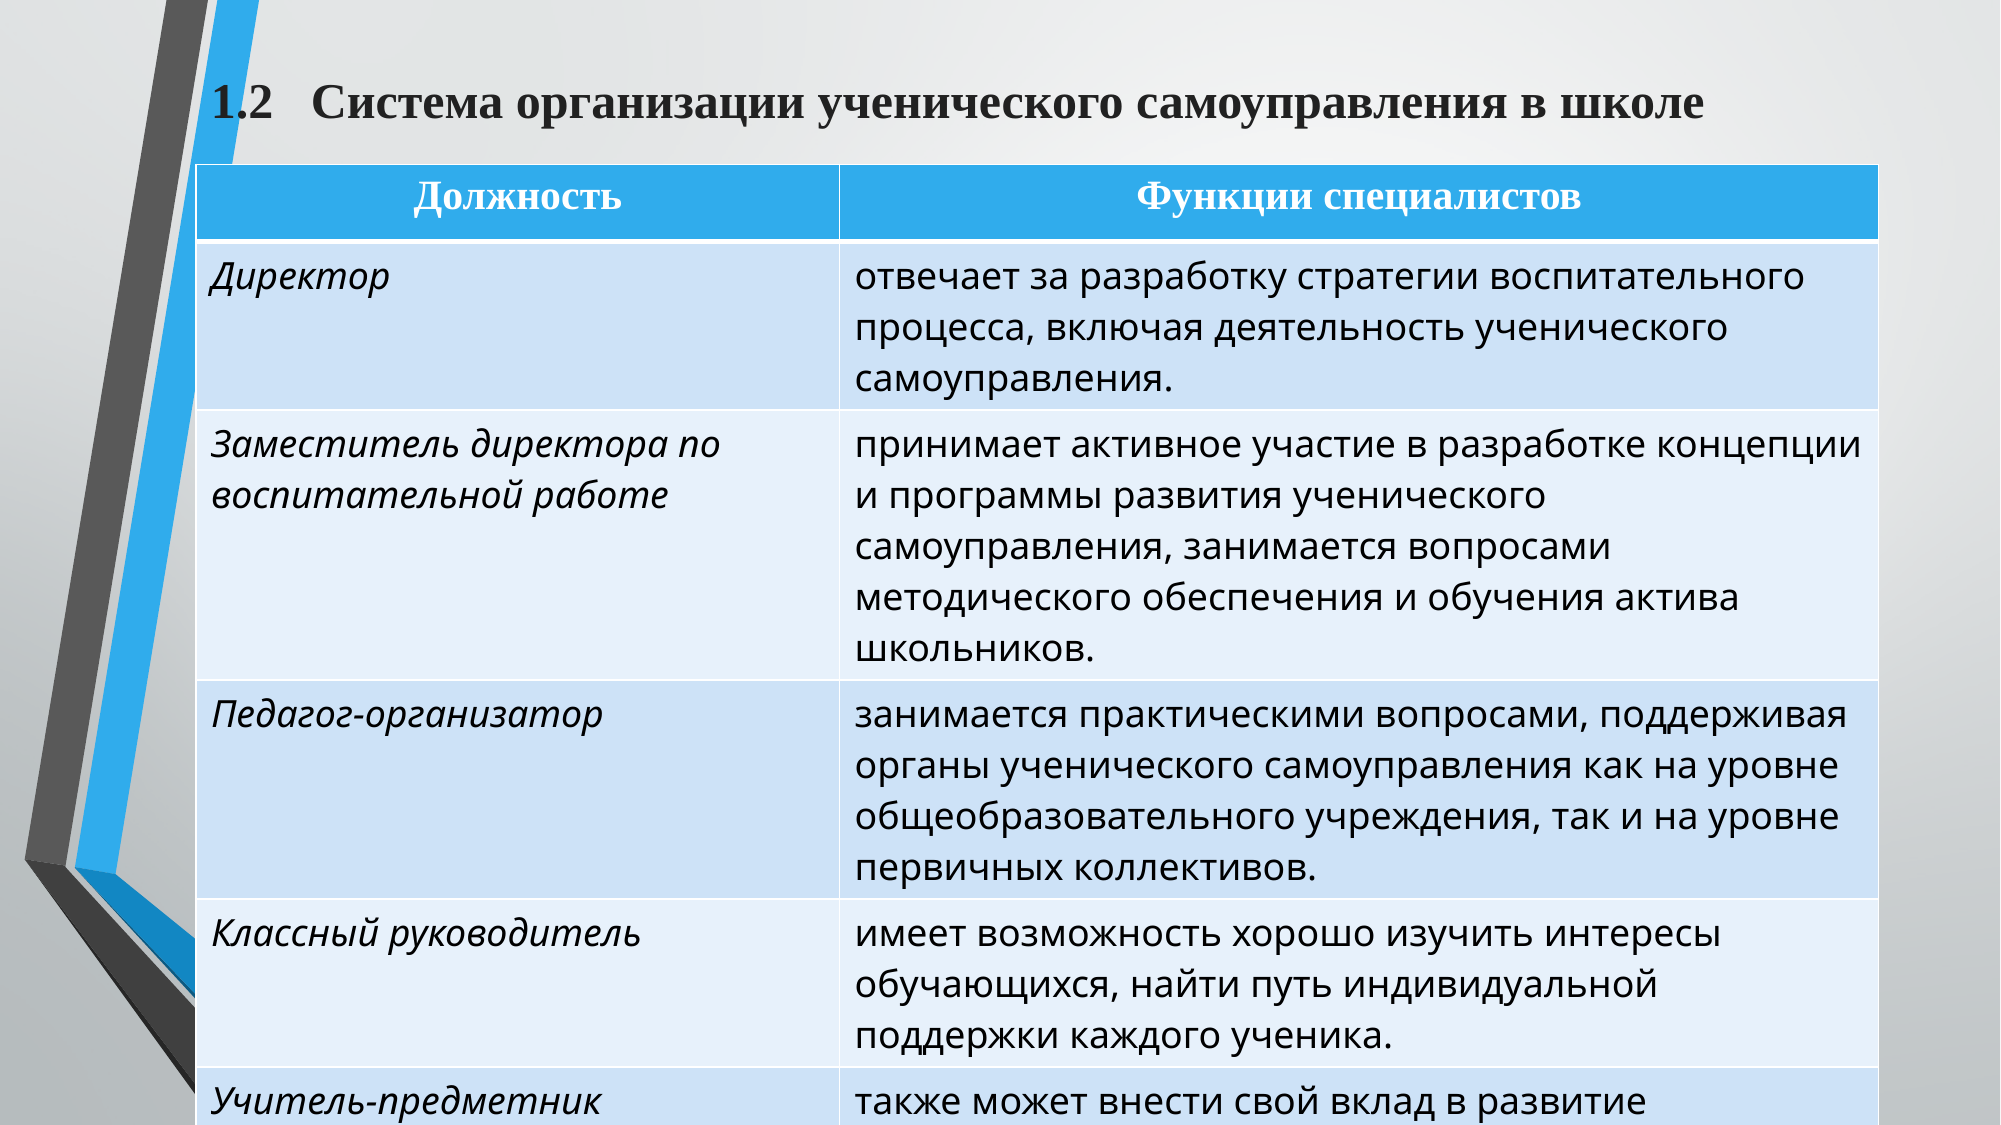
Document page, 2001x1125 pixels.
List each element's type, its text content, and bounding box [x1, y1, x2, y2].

table_cell занимается практическими вопросами, поддерживая органы ученического самоуправления как на уровне общеобразовательного учреждения, так и на уровне первичных коллективов. [840, 681, 1878, 898]
table_cell имеет возможность хорошо изучить интересы обучающихся, найти путь индивидуальной поддержки каждого ученика. [840, 900, 1878, 1066]
table_cell Педагог-организатор [197, 681, 839, 898]
table_cell Заместитель директора по воспитательной работе [197, 411, 839, 679]
table_header Функции специалистов [840, 165, 1878, 239]
table_cell отвечает за разработку стратегии воспитательного процесса, включая деятельность ученического самоуправления. [840, 244, 1878, 409]
table_cell Директор [197, 244, 839, 409]
table_cell также может внести свой вклад в развитие ученического самоуправления, консультируя школьников по профилю своего предмета. [840, 1068, 1878, 1125]
table_cell Учитель-предметник [197, 1068, 839, 1125]
table_cell Классный руководитель [197, 900, 839, 1066]
title 1.2 Система организации ученического самоуправления в школе [195, 27, 1900, 230]
table_cell принимает активное участие в разработке концепции и программы развития ученического самоуправления, занимается вопросами методического обеспечения и обучения актива школьников. [840, 411, 1878, 679]
table_header Должность [197, 165, 839, 239]
